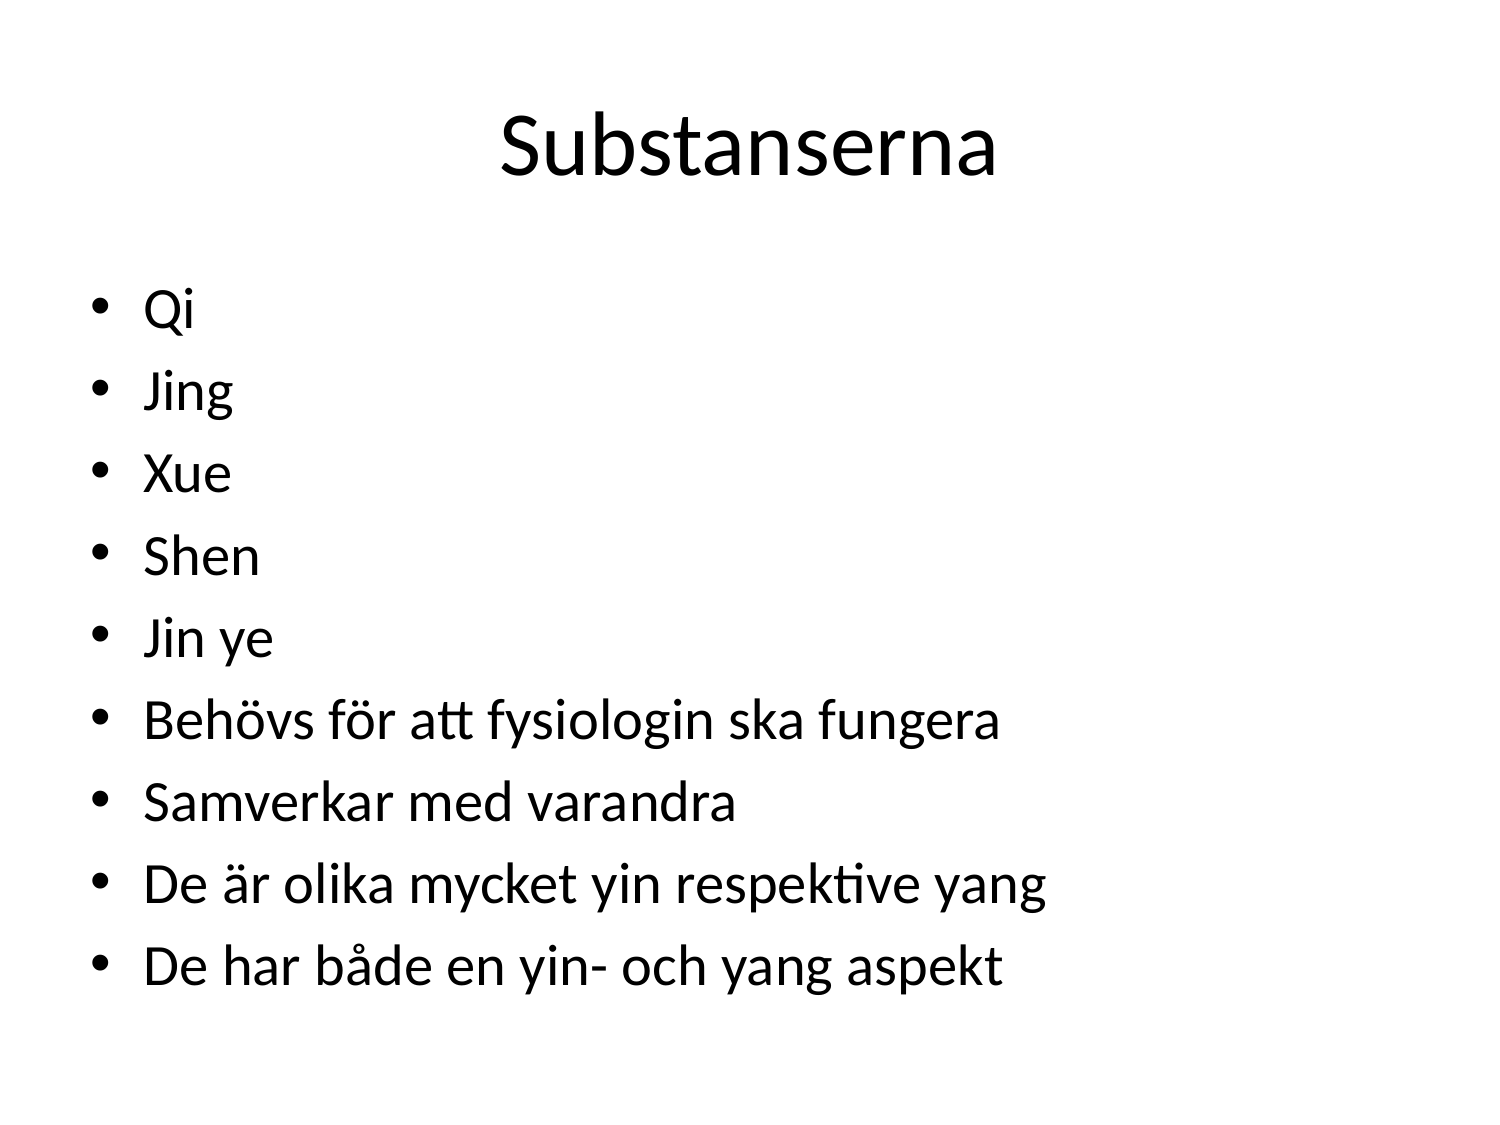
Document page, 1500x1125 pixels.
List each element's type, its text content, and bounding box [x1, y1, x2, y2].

title Substanserna [75, 45, 1425, 233]
list Qi Jing Xue Shen Jin ye Behövs för att fysiologin ska fungera Samverkar med varandra De är olika mycket yin respektive yang De har både en yin- och yang aspekt [75, 262, 1425, 1005]
